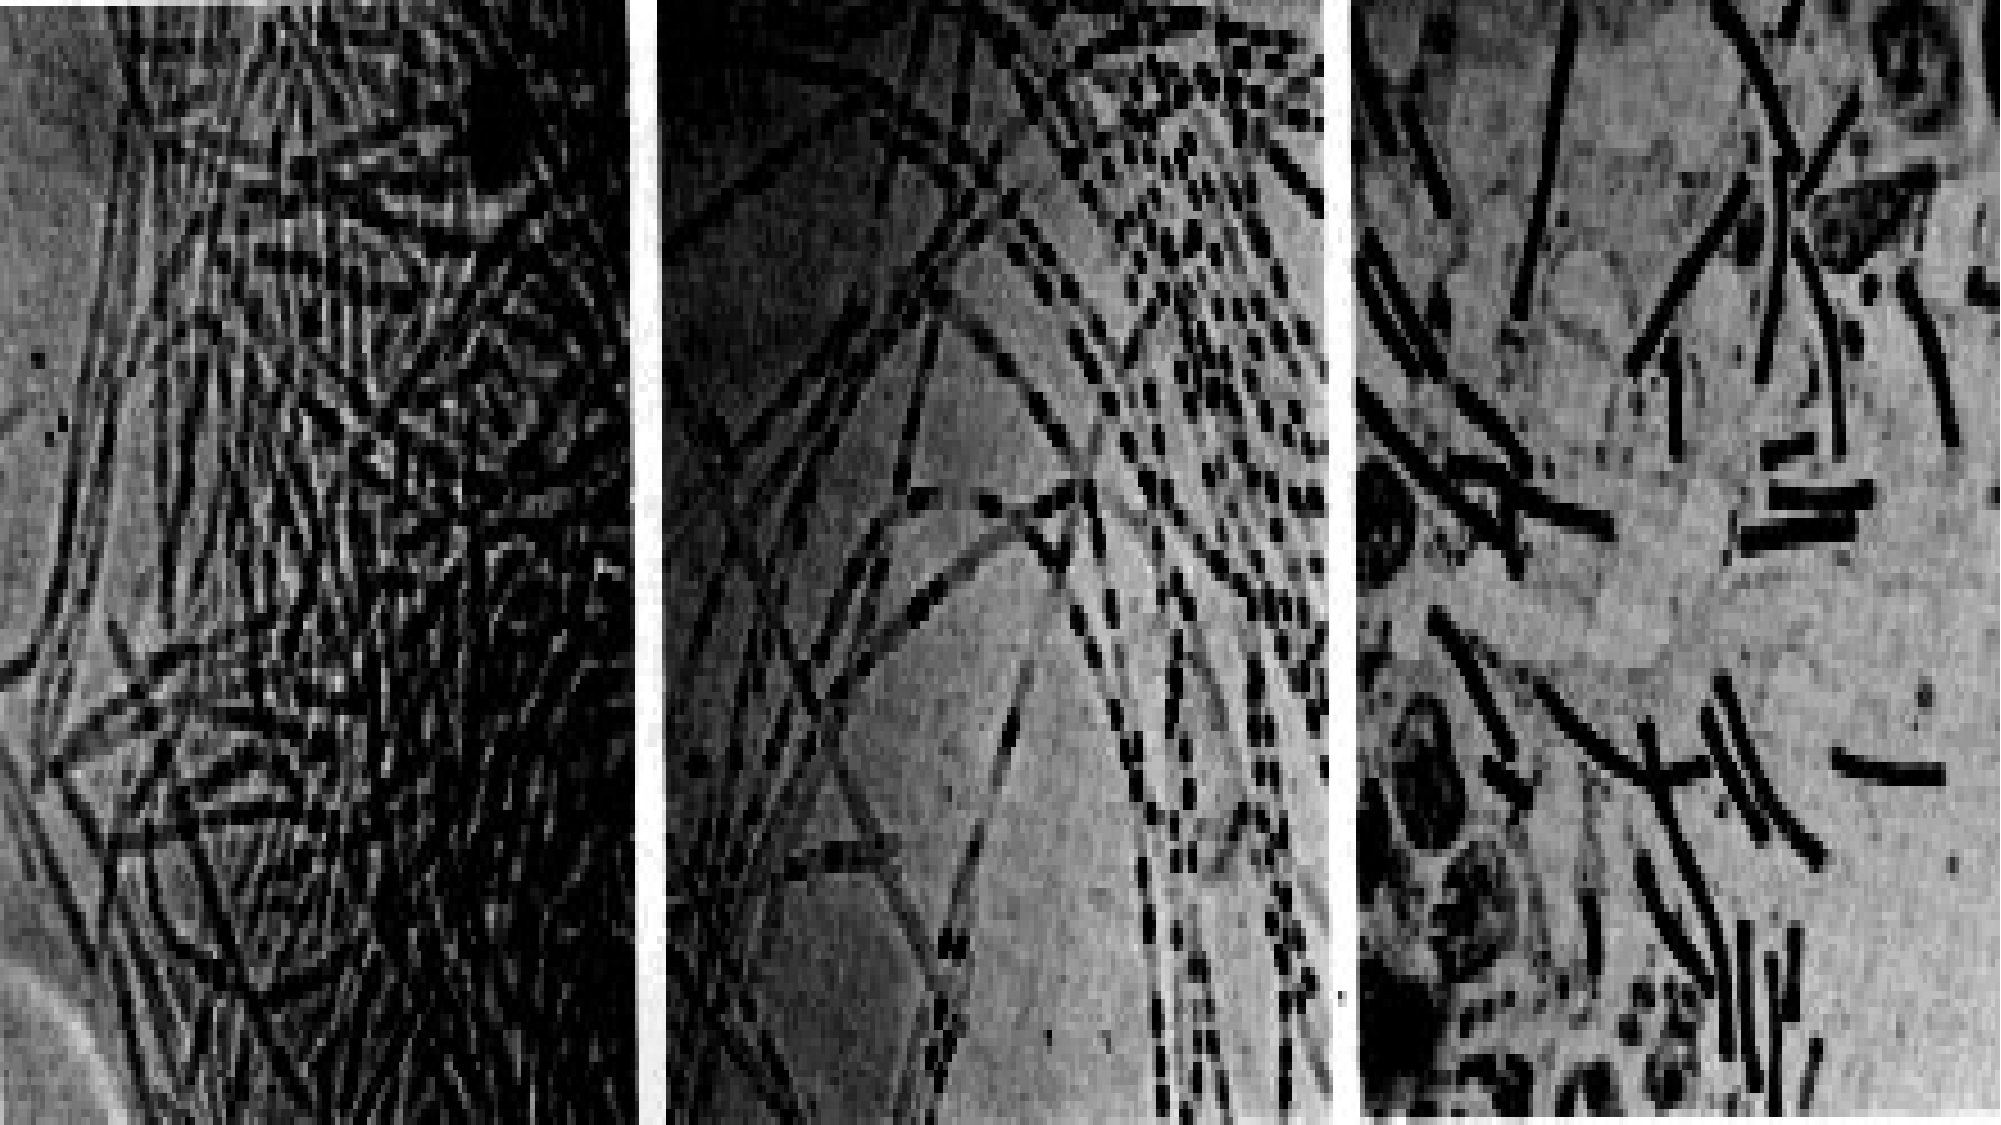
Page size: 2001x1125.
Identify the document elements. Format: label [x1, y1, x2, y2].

list [0, 0, 2000, 1125]
